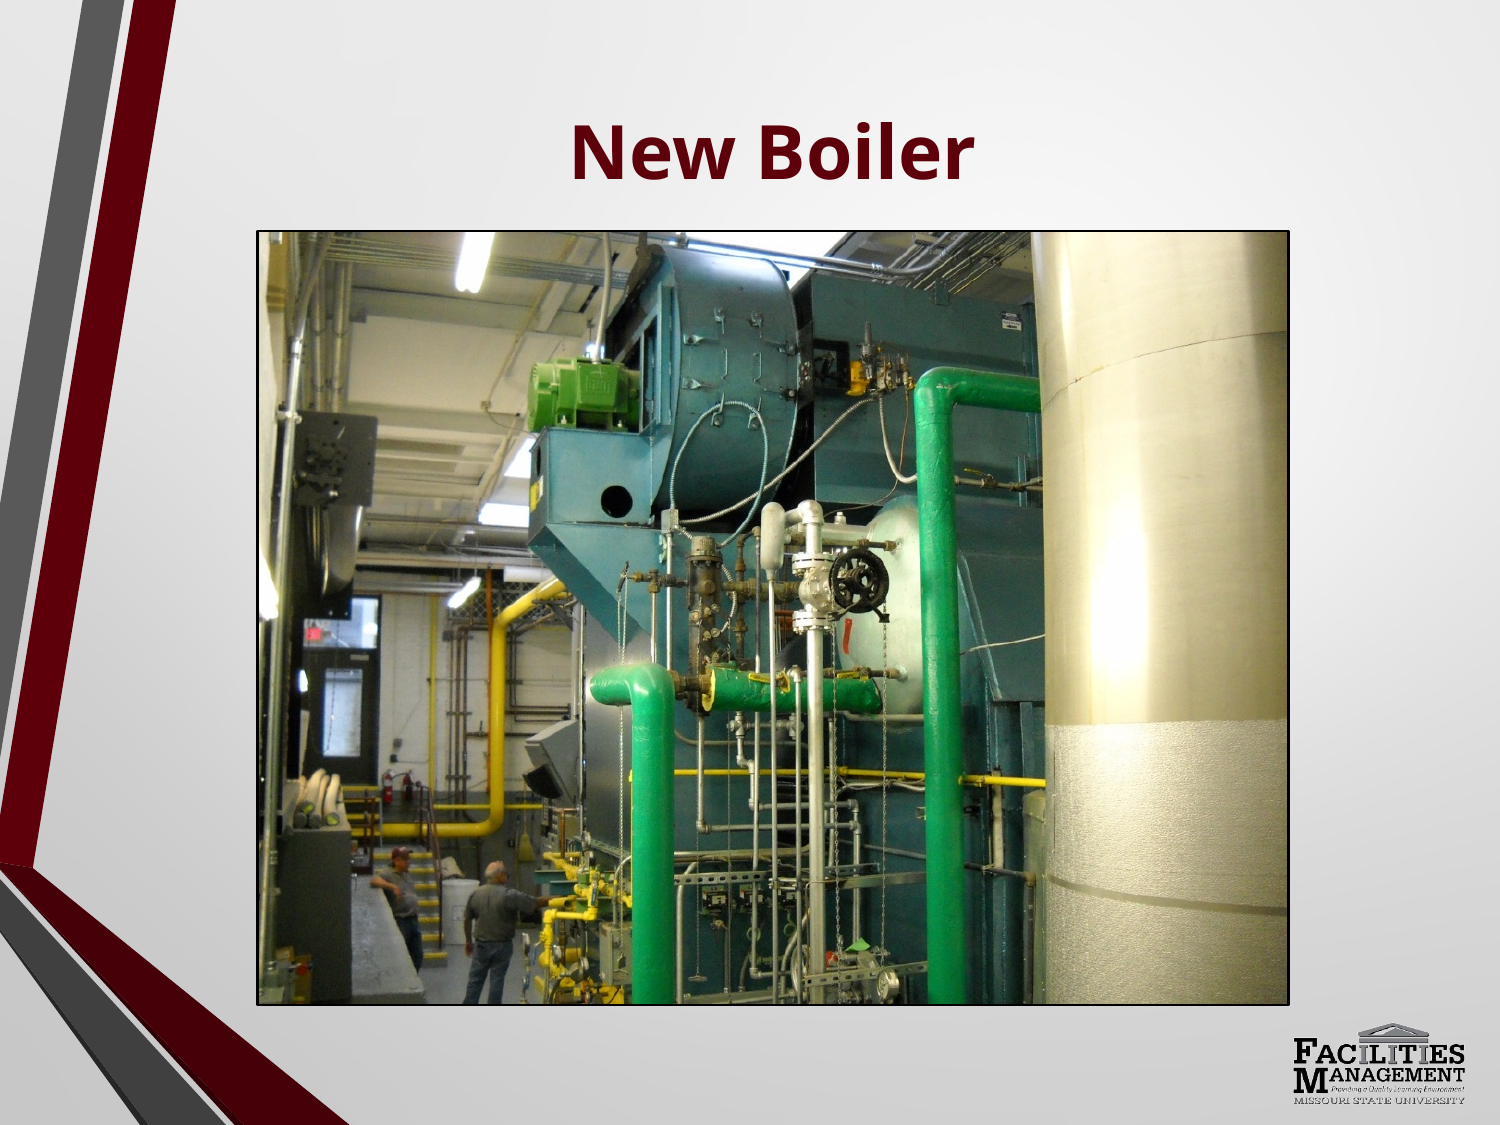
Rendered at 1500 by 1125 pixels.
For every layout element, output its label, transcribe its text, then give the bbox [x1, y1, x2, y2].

text_box New Boiler [522, 96, 1024, 202]
picture [258, 232, 1288, 1005]
picture [1289, 1018, 1467, 1109]
